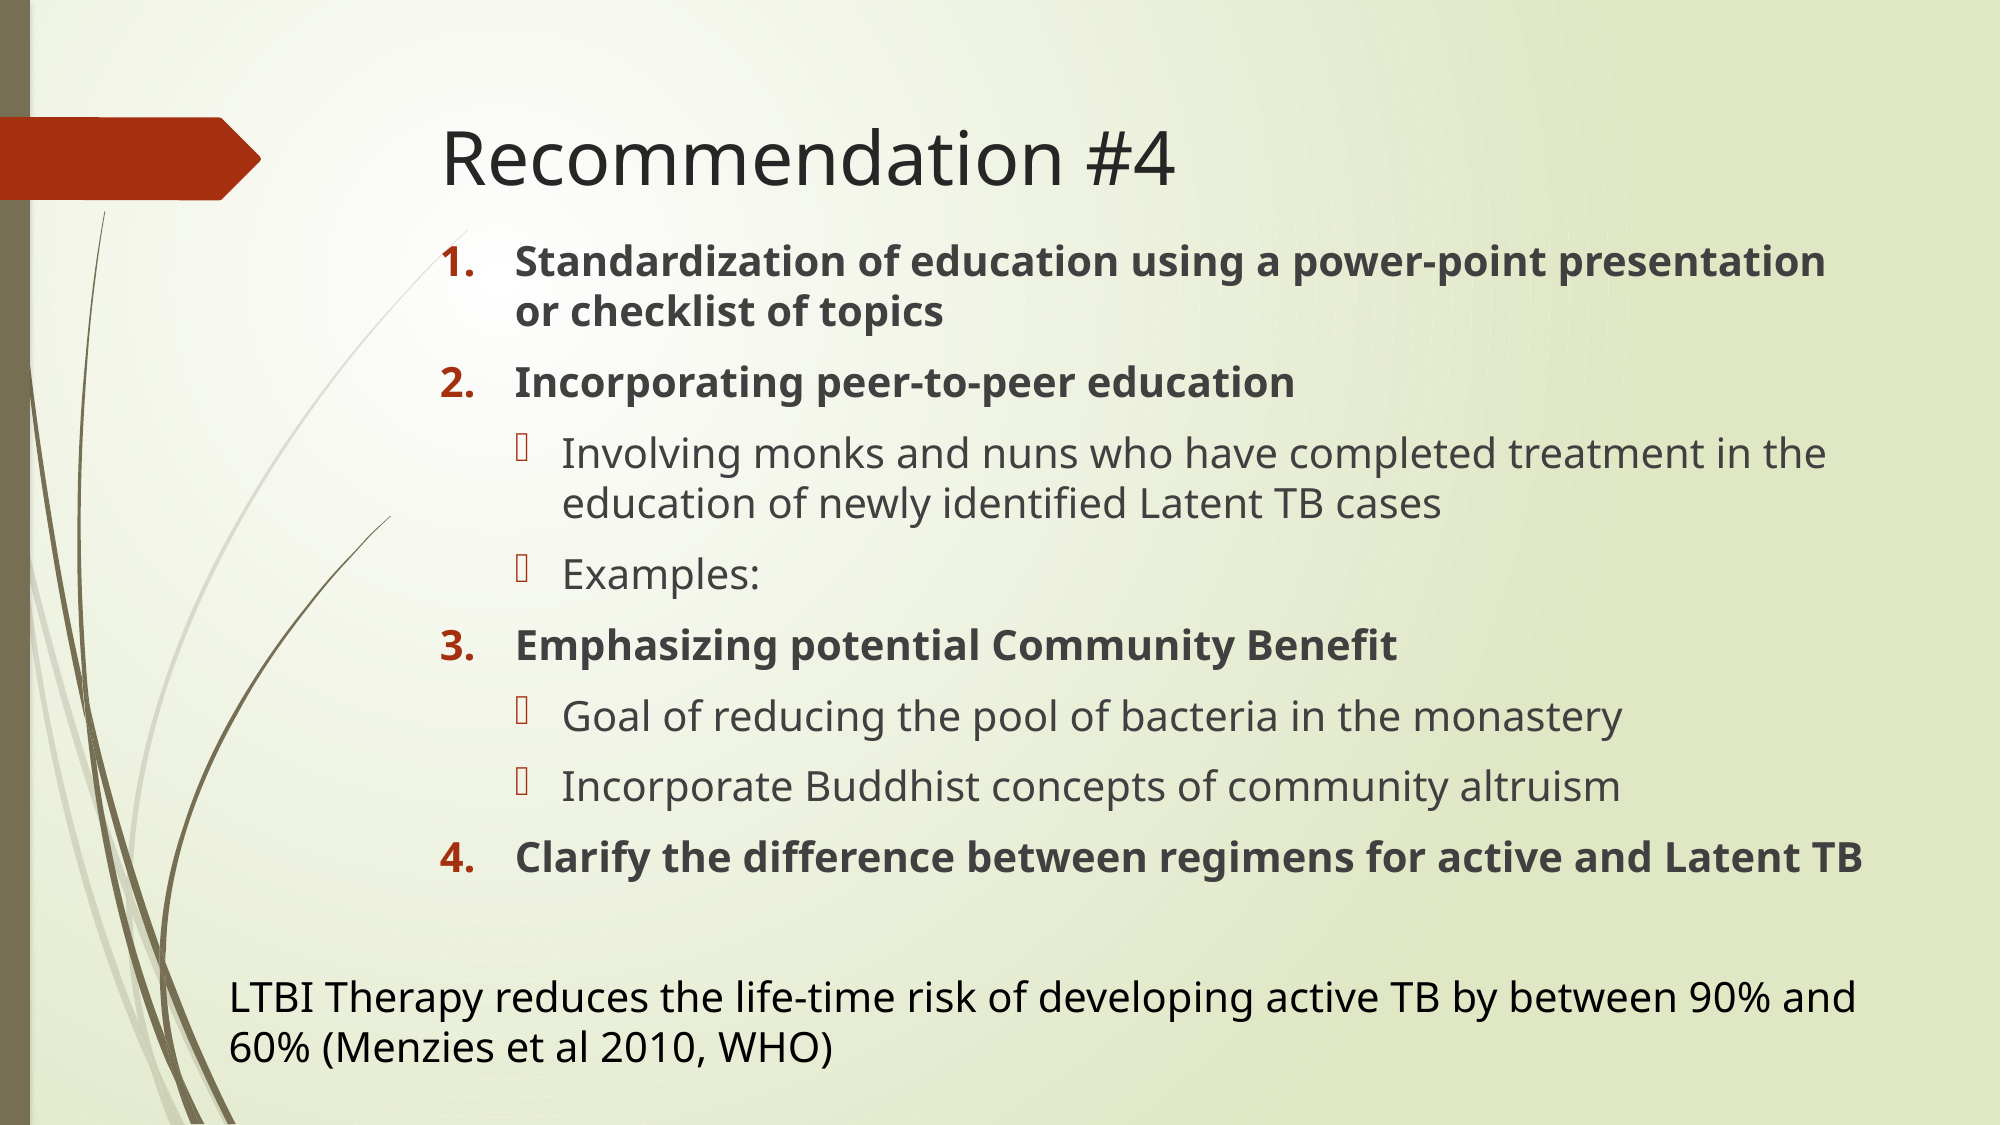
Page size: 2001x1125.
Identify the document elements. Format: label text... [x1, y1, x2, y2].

text_box LTBI Therapy reduces the life-time risk of developing active TB by between 90% and 60% (Menzies et al 2010, WHO) [213, 963, 1888, 1124]
title Recommendation #4 [425, 102, 1888, 226]
list Standardization of education using a power-point presentation or checklist of topics Incorporating peer-to-peer education Involving monks and nuns who have completed treatment in the education of newly identified Latent TB cases Examples: Emphasizing potential Community Benefit Goal of reducing the pool of bacteria in the monastery Incorporate Buddhist concepts of community altruism Clarify the difference between regimens for active and Latent TB [424, 226, 1888, 934]
